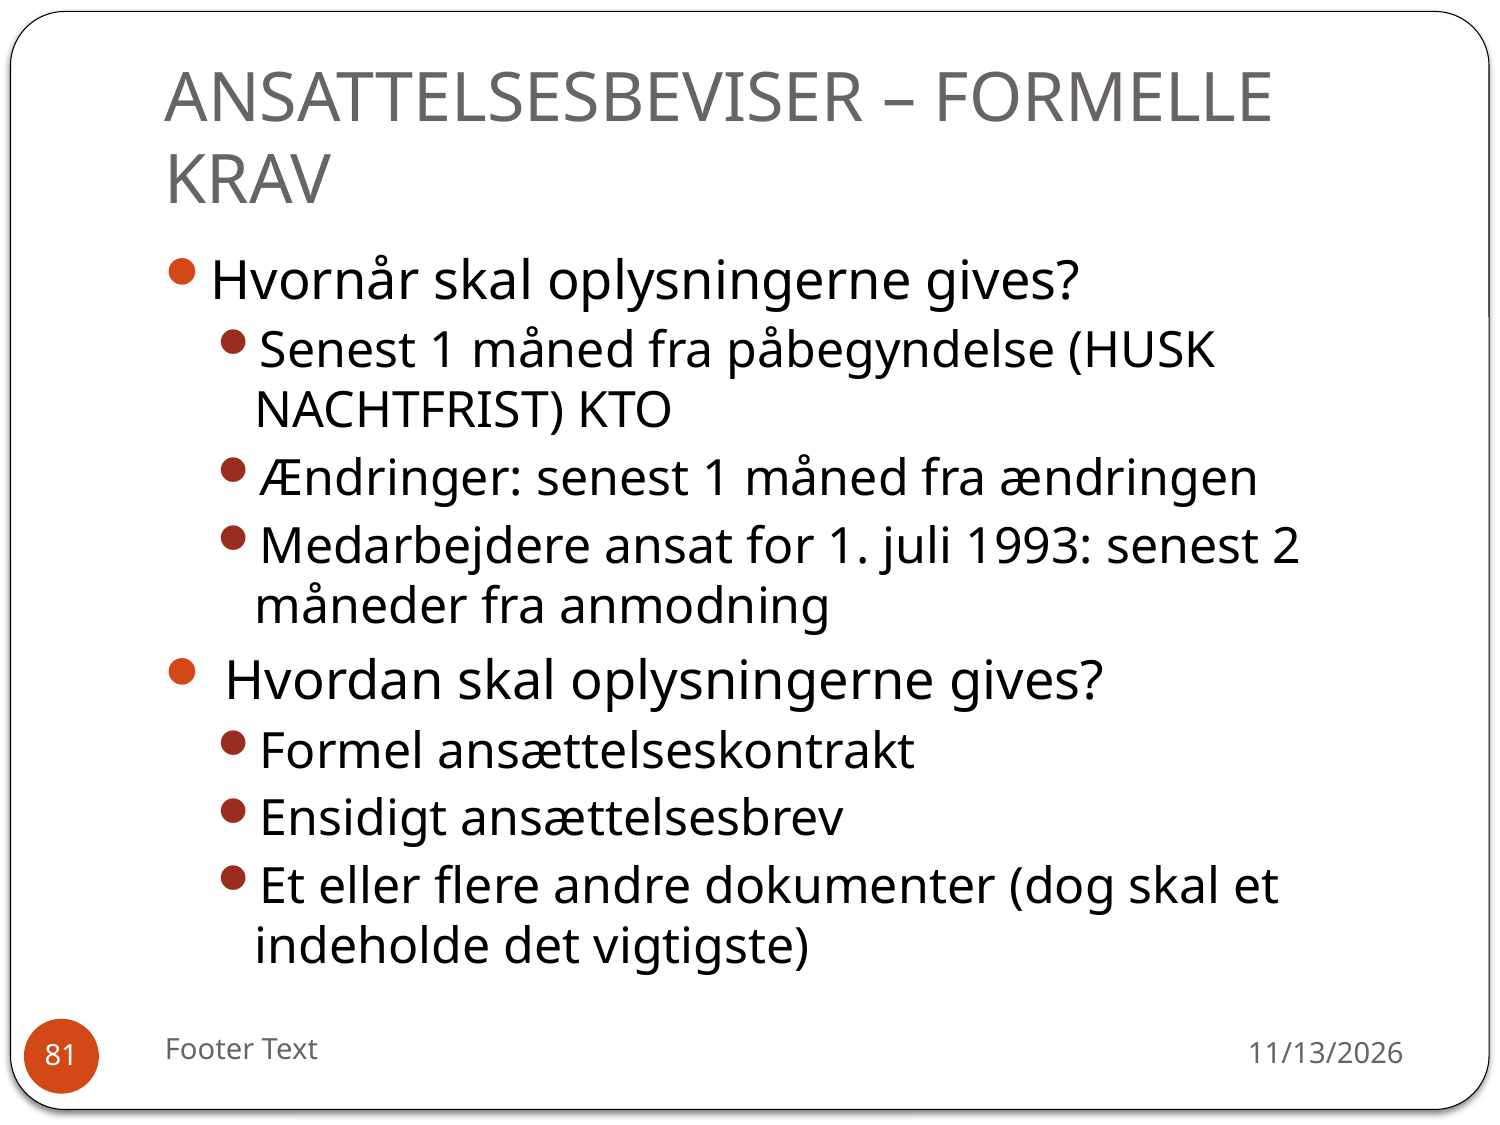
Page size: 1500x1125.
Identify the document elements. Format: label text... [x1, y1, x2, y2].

list Hvornår skal oplysningerne gives? Senest 1 måned fra påbegyndelse (HUSK NACHTFRIST) KTO Ændringer: senest 1 måned fra ændringen Medarbejdere ansat for 1. juli 1993: senest 2 måneder fra anmodning Hvordan skal oplysningerne gives? Formel ansættelseskontrakt Ensidigt ansættelsesbrev Et eller flere andre dokumenter (dog skal et indeholde det vigtigste) [150, 237, 1425, 988]
title ANSATTELSESBEVISER – FORMELLE KRAV [150, 45, 1425, 233]
slide_number 81 [23, 1018, 99, 1094]
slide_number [1012, 1015, 1419, 1094]
footer Footer Text [150, 1012, 800, 1088]
